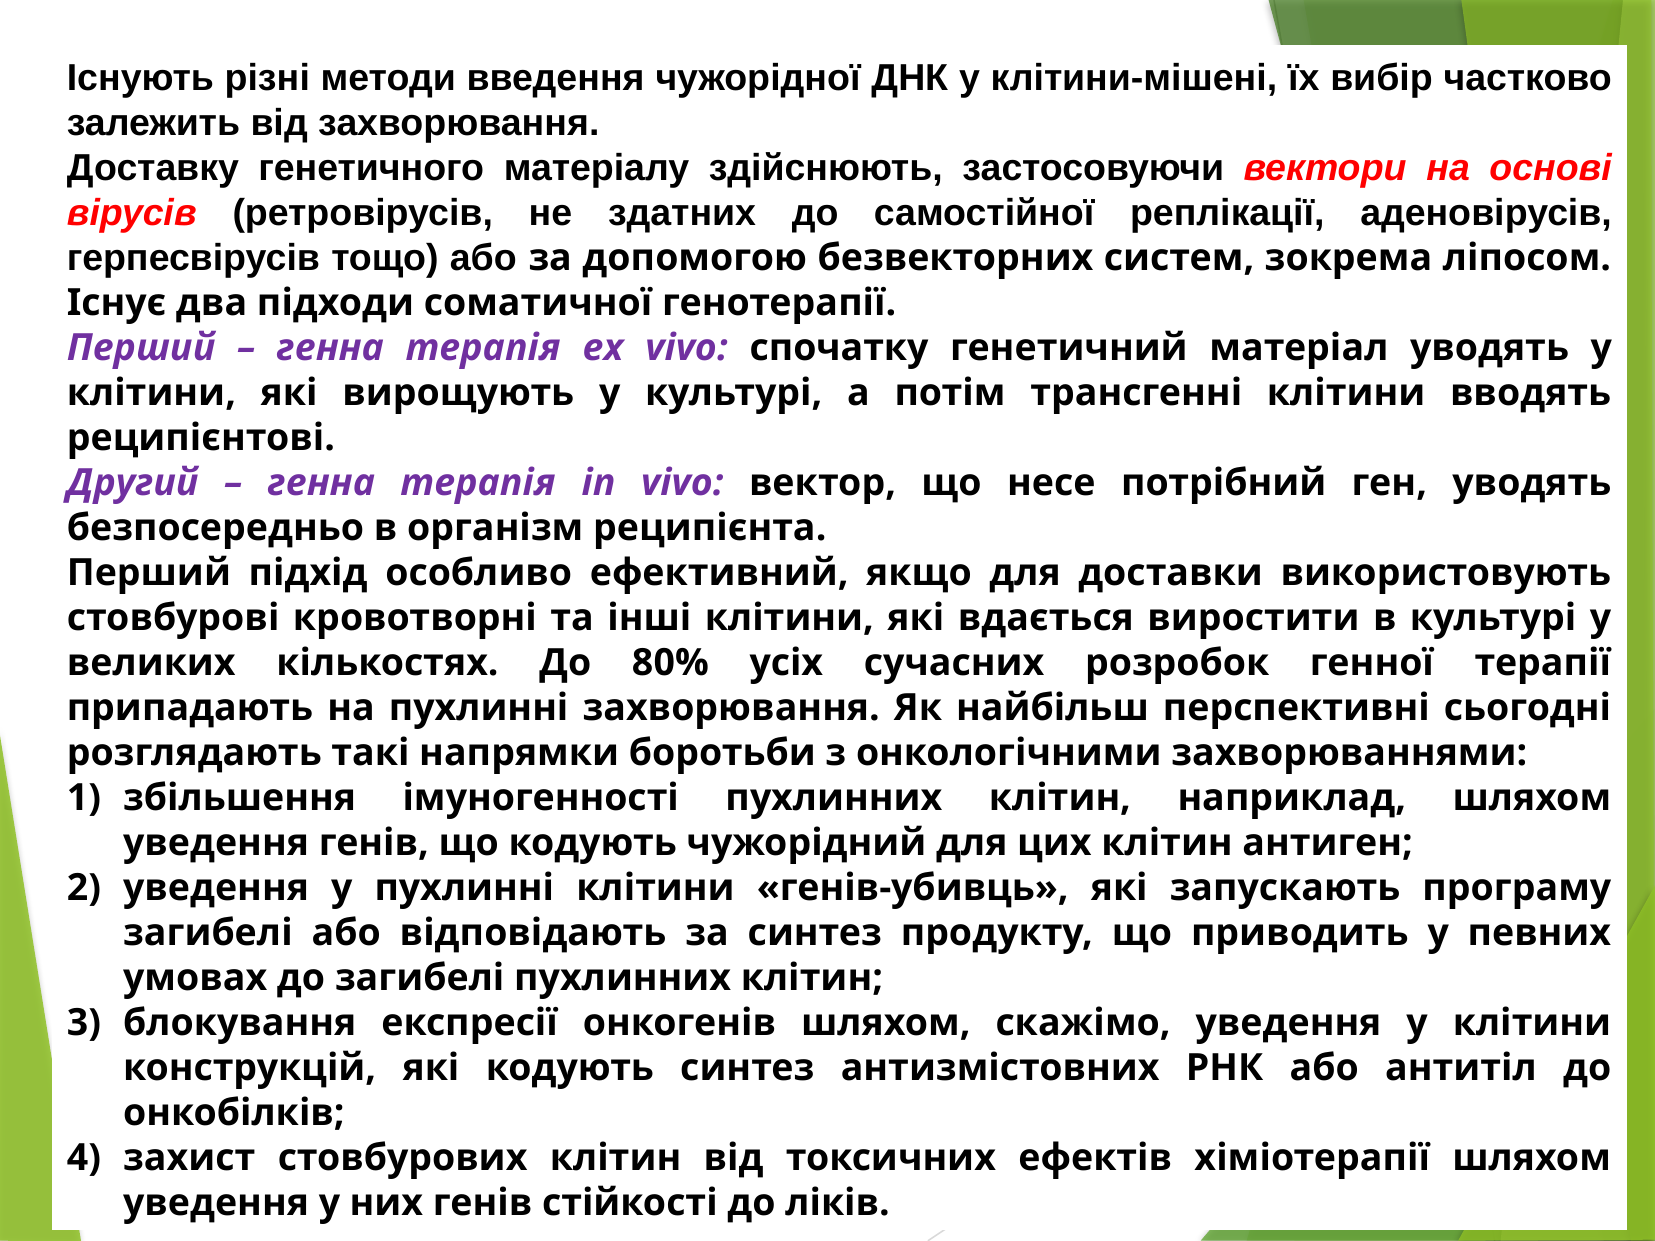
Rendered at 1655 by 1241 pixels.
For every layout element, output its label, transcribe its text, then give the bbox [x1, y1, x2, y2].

text_box Існують різні методи введення чужорідної ДНК у клітини-мішені, їх вибір частково залежить від захворювання. Доставку генетичного матеріалу здійснюють, застосовуючи вектори на основі вірусів (ретровірусів, не здатних до самостійної реплікації, аденовірусів, герпесвірусів тощо) або за допомогою безвекторних систем, зокрема ліпосом. Існує два підходи соматичної генотерапії. Перший – генна терапія ex vivo: спочатку генетичний матеріал уводять у клітини, які вирощують у культурі, а потім трансгенні клітини вводять реципієнтові. Другий – генна терапія in vivo: вектор, що несе потрібний ген, уводять безпосередньо в організм реципієнта. Перший підхід особливо ефективний, якщо для доставки використовують стовбурові кровотворні та інші клітини, які вдається виростити в культурі у великих кількостях. До 80% усіх сучасних розробок генної терапії припадають на пухлинні захворювання. Як найбільш перспективні сьогодні розглядають такі напрямки боротьби з онкологічними захворюваннями: збільшення імуногенності пухлинних клітин, наприклад, шляхом уведення генів, що кодують чужорідний для цих клітин антиген; уведення у пухлинні клітини «генів-убивць», які запускають програму загибелі або відповідають за синтез продукту, що приводить у певних умовах до загибелі пухлинних клітин; блокування експресії онкогенів шляхом, скажімо, уведення у клітини конструкцій, які кодують синтез антизмістовних РНК або антитіл до онкобілків; захист стовбурових клітин від токсичних ефектів хіміотерапії шляхом уведення у них генів стійкості до ліків. [52, 45, 1627, 1230]
